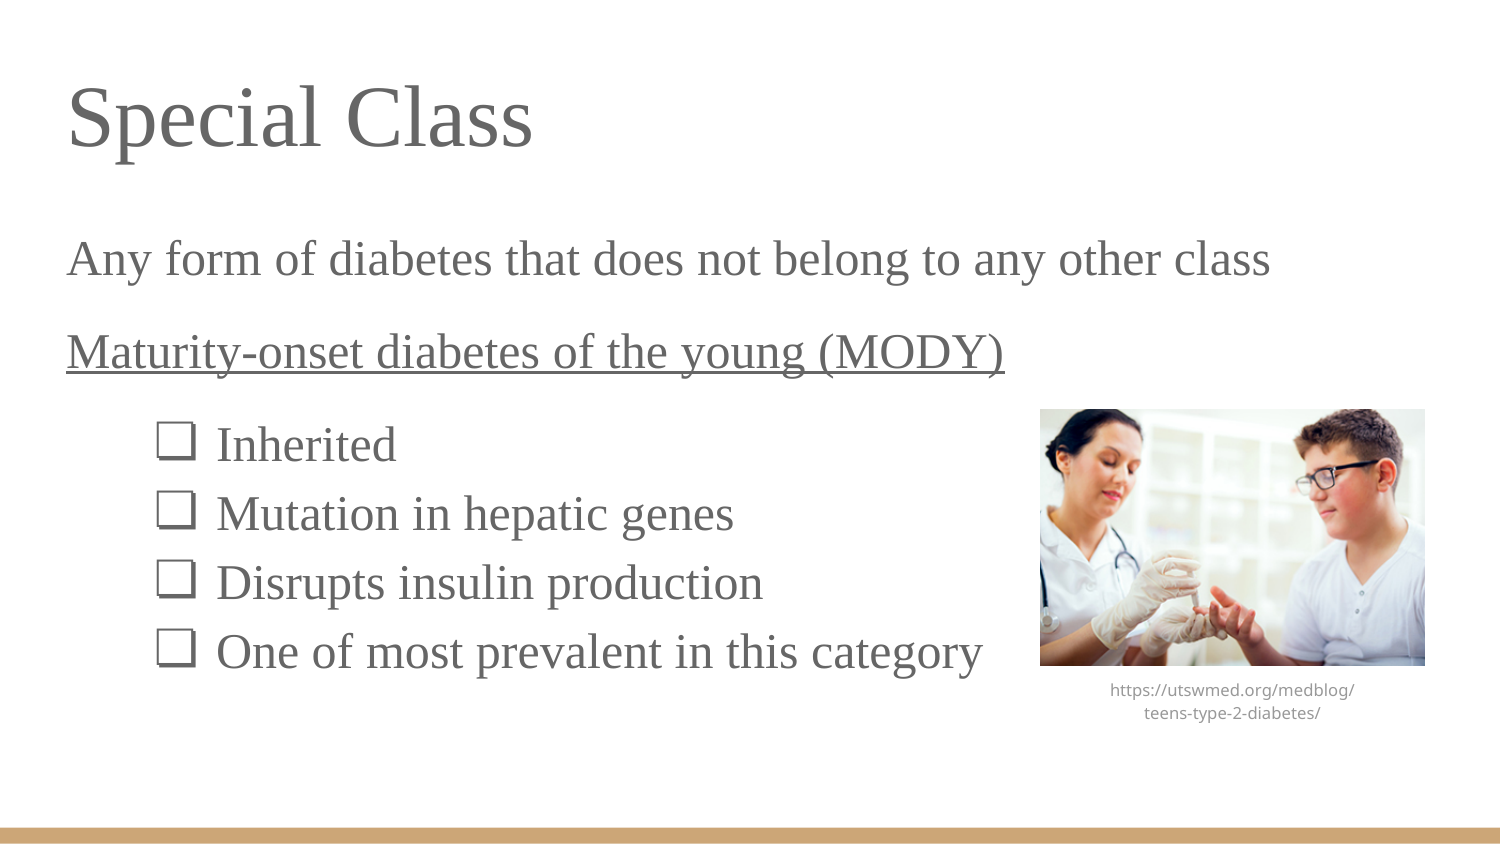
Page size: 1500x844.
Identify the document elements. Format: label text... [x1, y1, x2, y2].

list Any form of diabetes that does not belong to any other class Maturity-onset diabetes of the young (MODY) Inherited Mutation in hepatic genes Disrupts insulin production One of most prevalent in this category [51, 200, 1449, 752]
text_box https://utswmed.org/medblog/teens-type-2-diabetes/ [1071, 675, 1394, 744]
picture [1039, 409, 1426, 666]
title Special Class [51, 73, 1449, 180]
